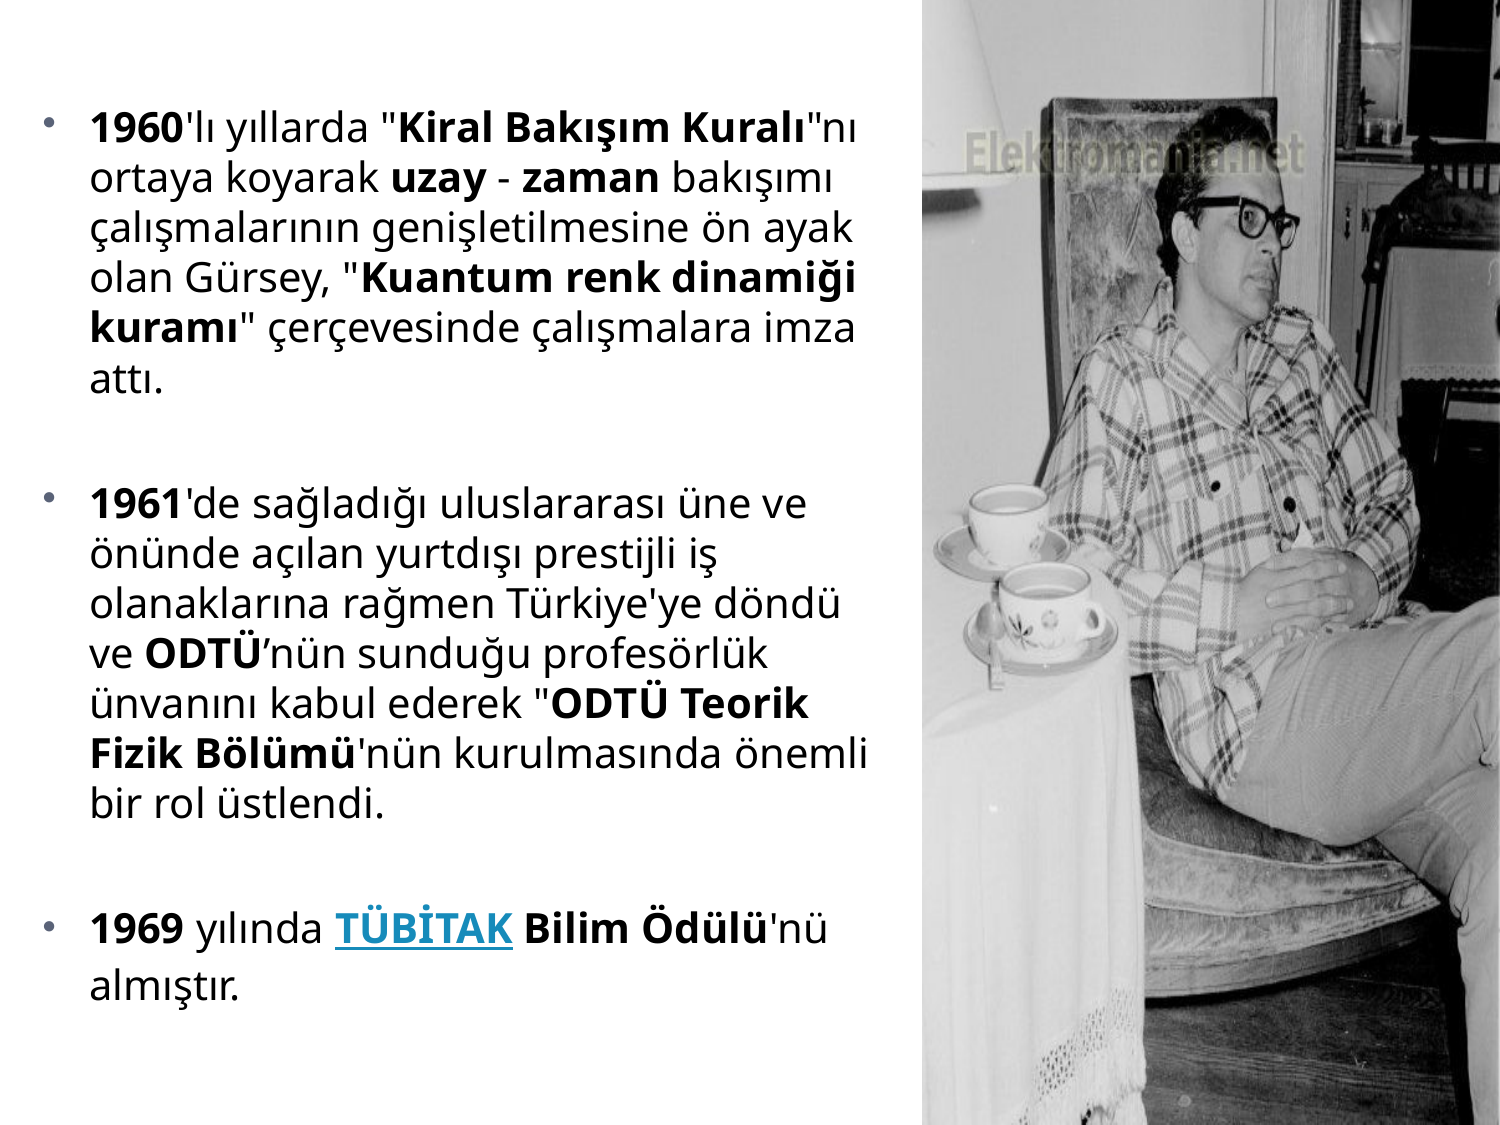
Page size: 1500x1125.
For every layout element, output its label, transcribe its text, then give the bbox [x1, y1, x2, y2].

picture [921, 0, 1500, 1125]
list 1960'lı yıllarda "Kiral Bakışım Kuralı"nı ortaya koyarak uzay - zaman bakışımı çalışmalarının genişletilmesine ön ayak olan Gürsey, "Kuantum renk dinamiği kuramı" çerçevesinde çalışmalara imza attı. 1961'de sağladığı uluslararası üne ve önünde açılan yurtdışı prestijli iş olanaklarına rağmen Türkiye'ye döndü ve ODTÜ’nün sunduğu profesörlük ünvanını kabul ederek "ODTÜ Teorik Fizik Bölümü'nün kurulmasında önemli bir rol üstlendi. 1969 yılında TÜBİTAK Bilim Ödülü'nü almıştır. [29, 30, 904, 1094]
